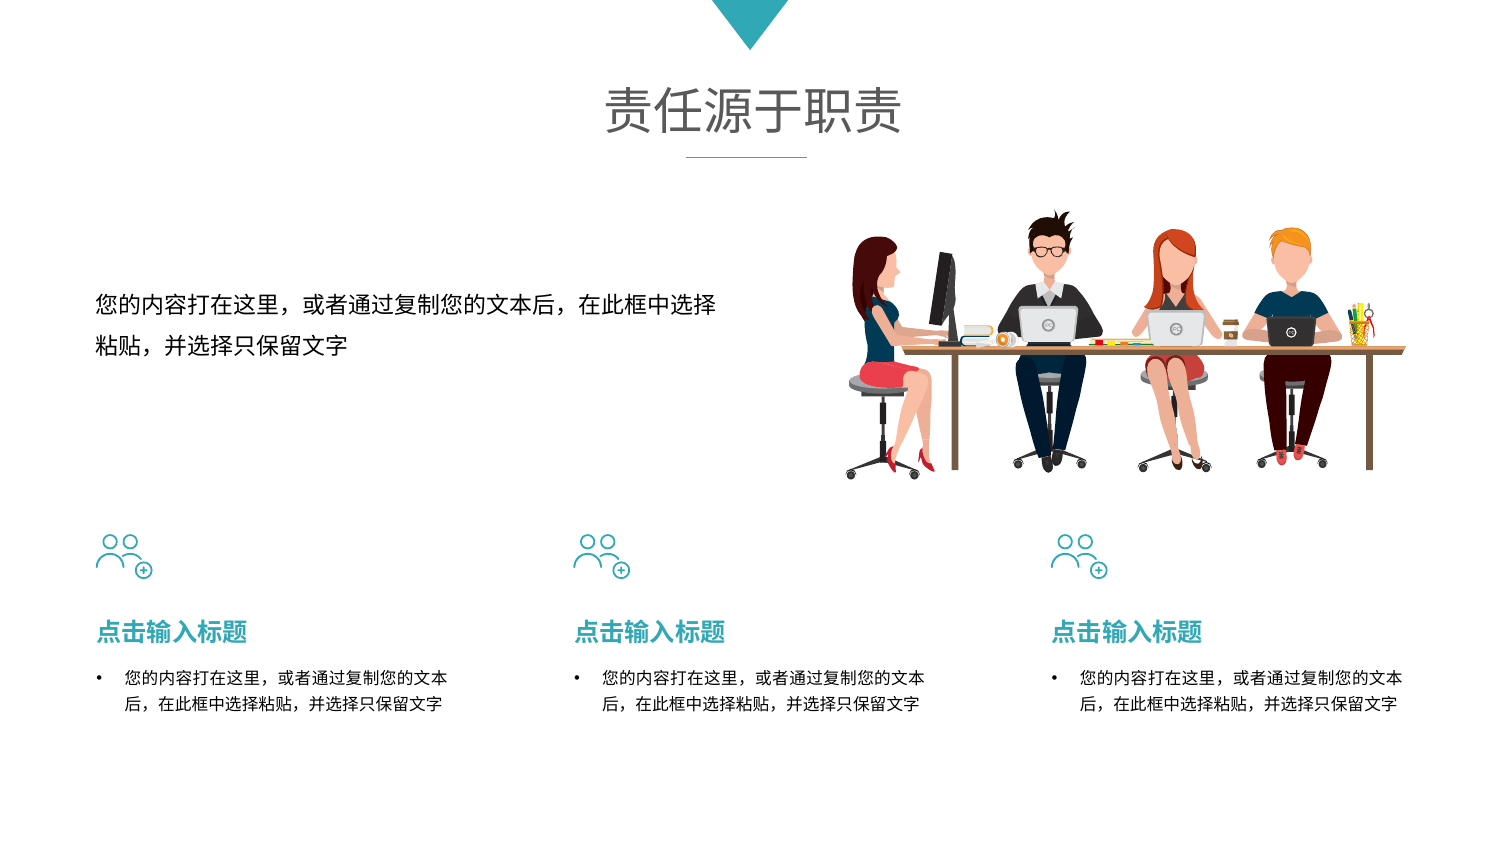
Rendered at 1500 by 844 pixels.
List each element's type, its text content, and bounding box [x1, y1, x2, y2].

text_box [559, 534, 941, 844]
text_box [81, 534, 463, 844]
text_box [710, 0, 790, 52]
text_box 您的内容打在这里，或者通过复制您的文本后，在此框中选择粘贴，并选择只保留文字 [80, 269, 742, 459]
text_box 责任源于职责 [588, 72, 919, 148]
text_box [1036, 534, 1418, 844]
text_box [845, 209, 1406, 480]
